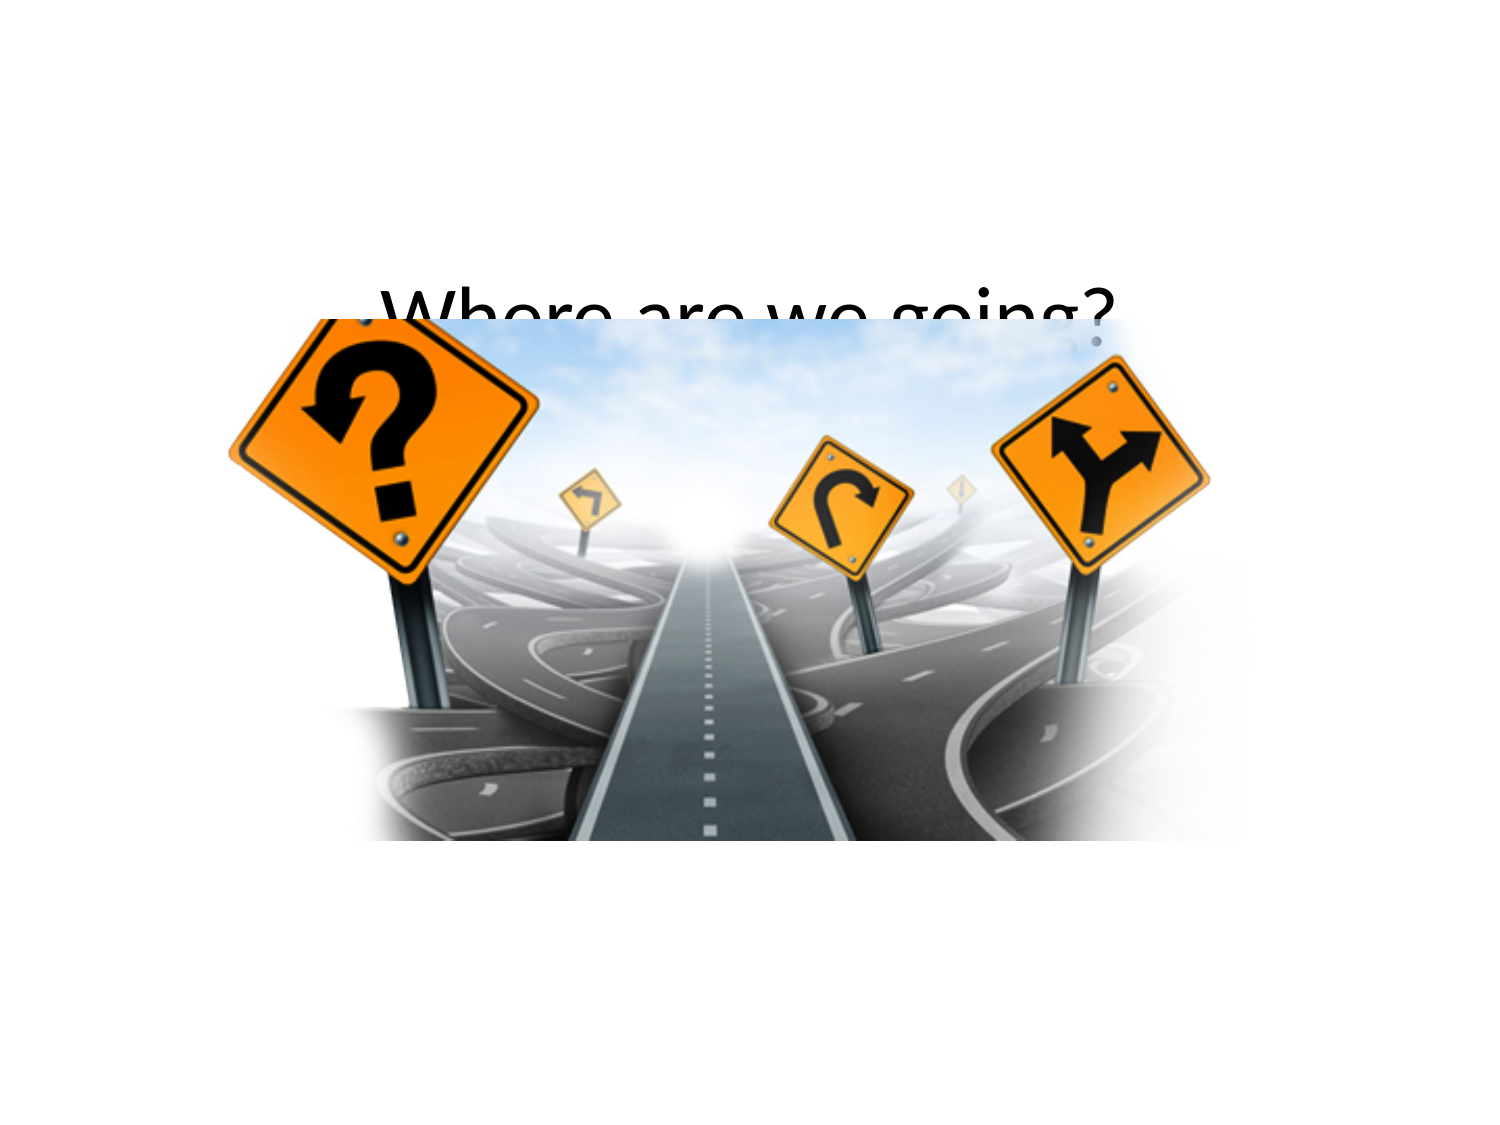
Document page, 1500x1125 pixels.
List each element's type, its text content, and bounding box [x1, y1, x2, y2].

title Where are we going? Daniel Bergman, Ph.D. [0, 249, 1500, 841]
picture [224, 319, 1372, 841]
